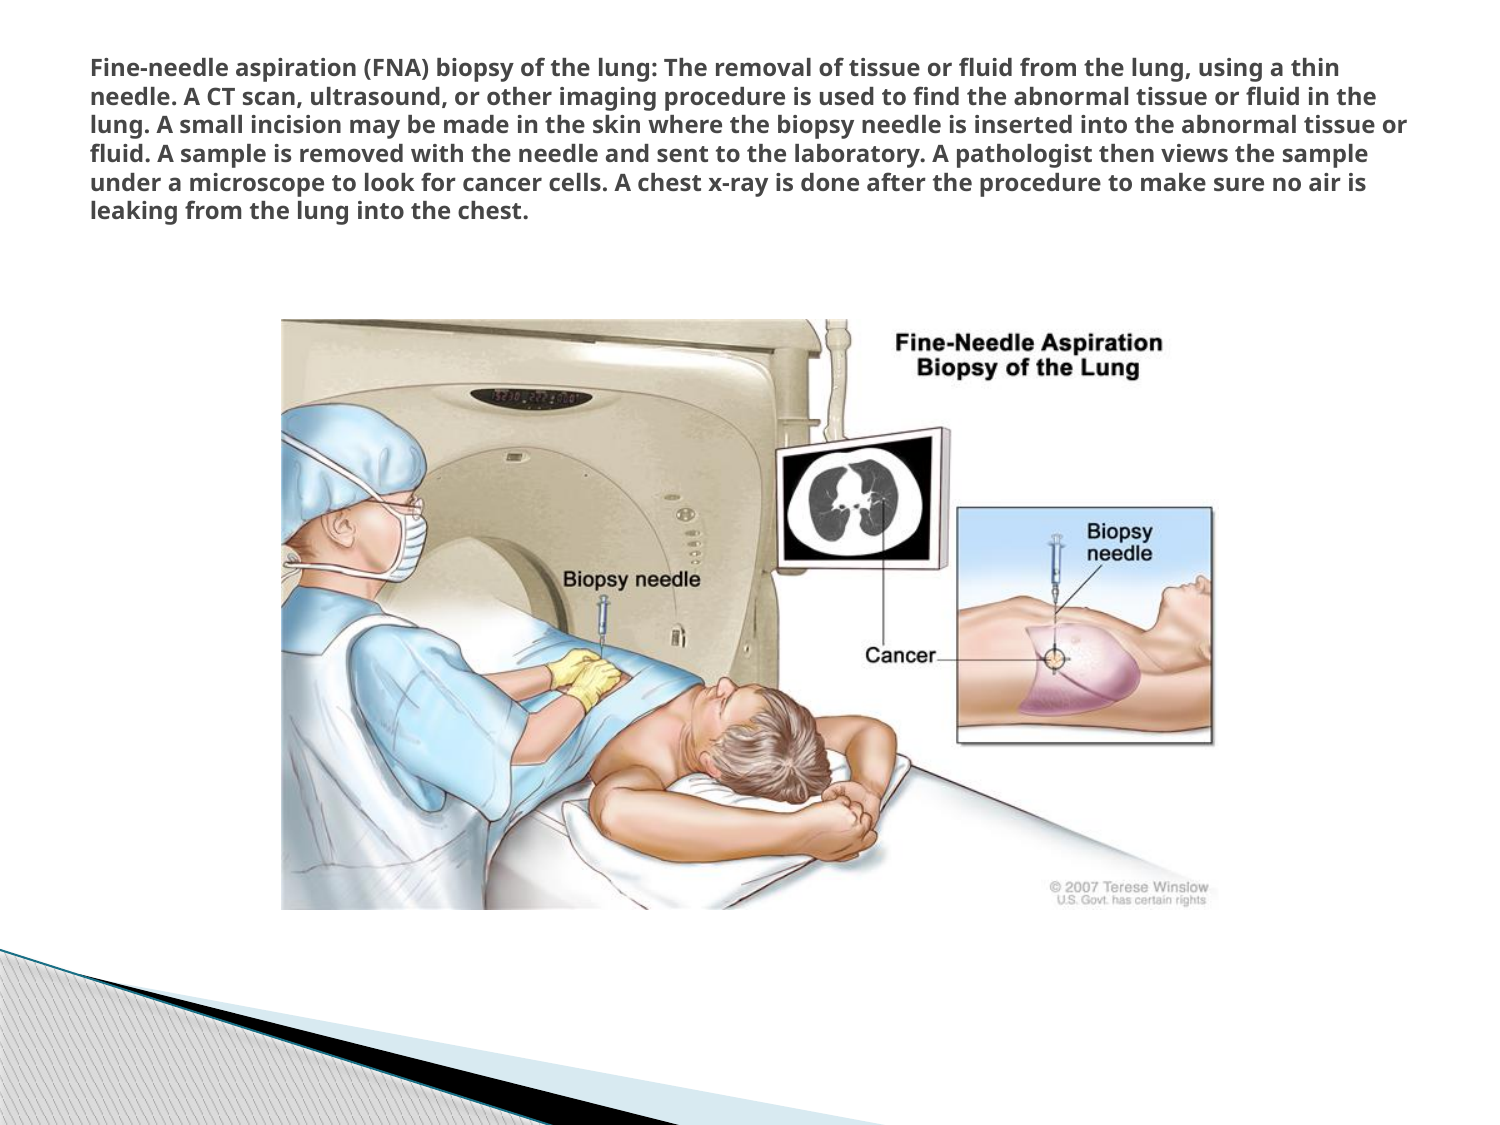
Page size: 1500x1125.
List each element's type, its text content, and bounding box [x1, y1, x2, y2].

title Fine-needle aspiration (FNA) biopsy of the lung: The removal of tissue or fluid from the lung, using a thin needle. A CT scan, ultrasound, or other imaging procedure is used to find the abnormal tissue or fluid in the lung. A small incision may be made in the skin where the biopsy needle is inserted into the abnormal tissue or fluid. A sample is removed with the needle and sent to the laboratory. A pathologist then views the sample under a microscope to look for cancer cells. A chest x-ray is done after the procedure to make sure no air is leaking from the lung into the chest. [75, 45, 1425, 233]
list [281, 318, 1219, 910]
